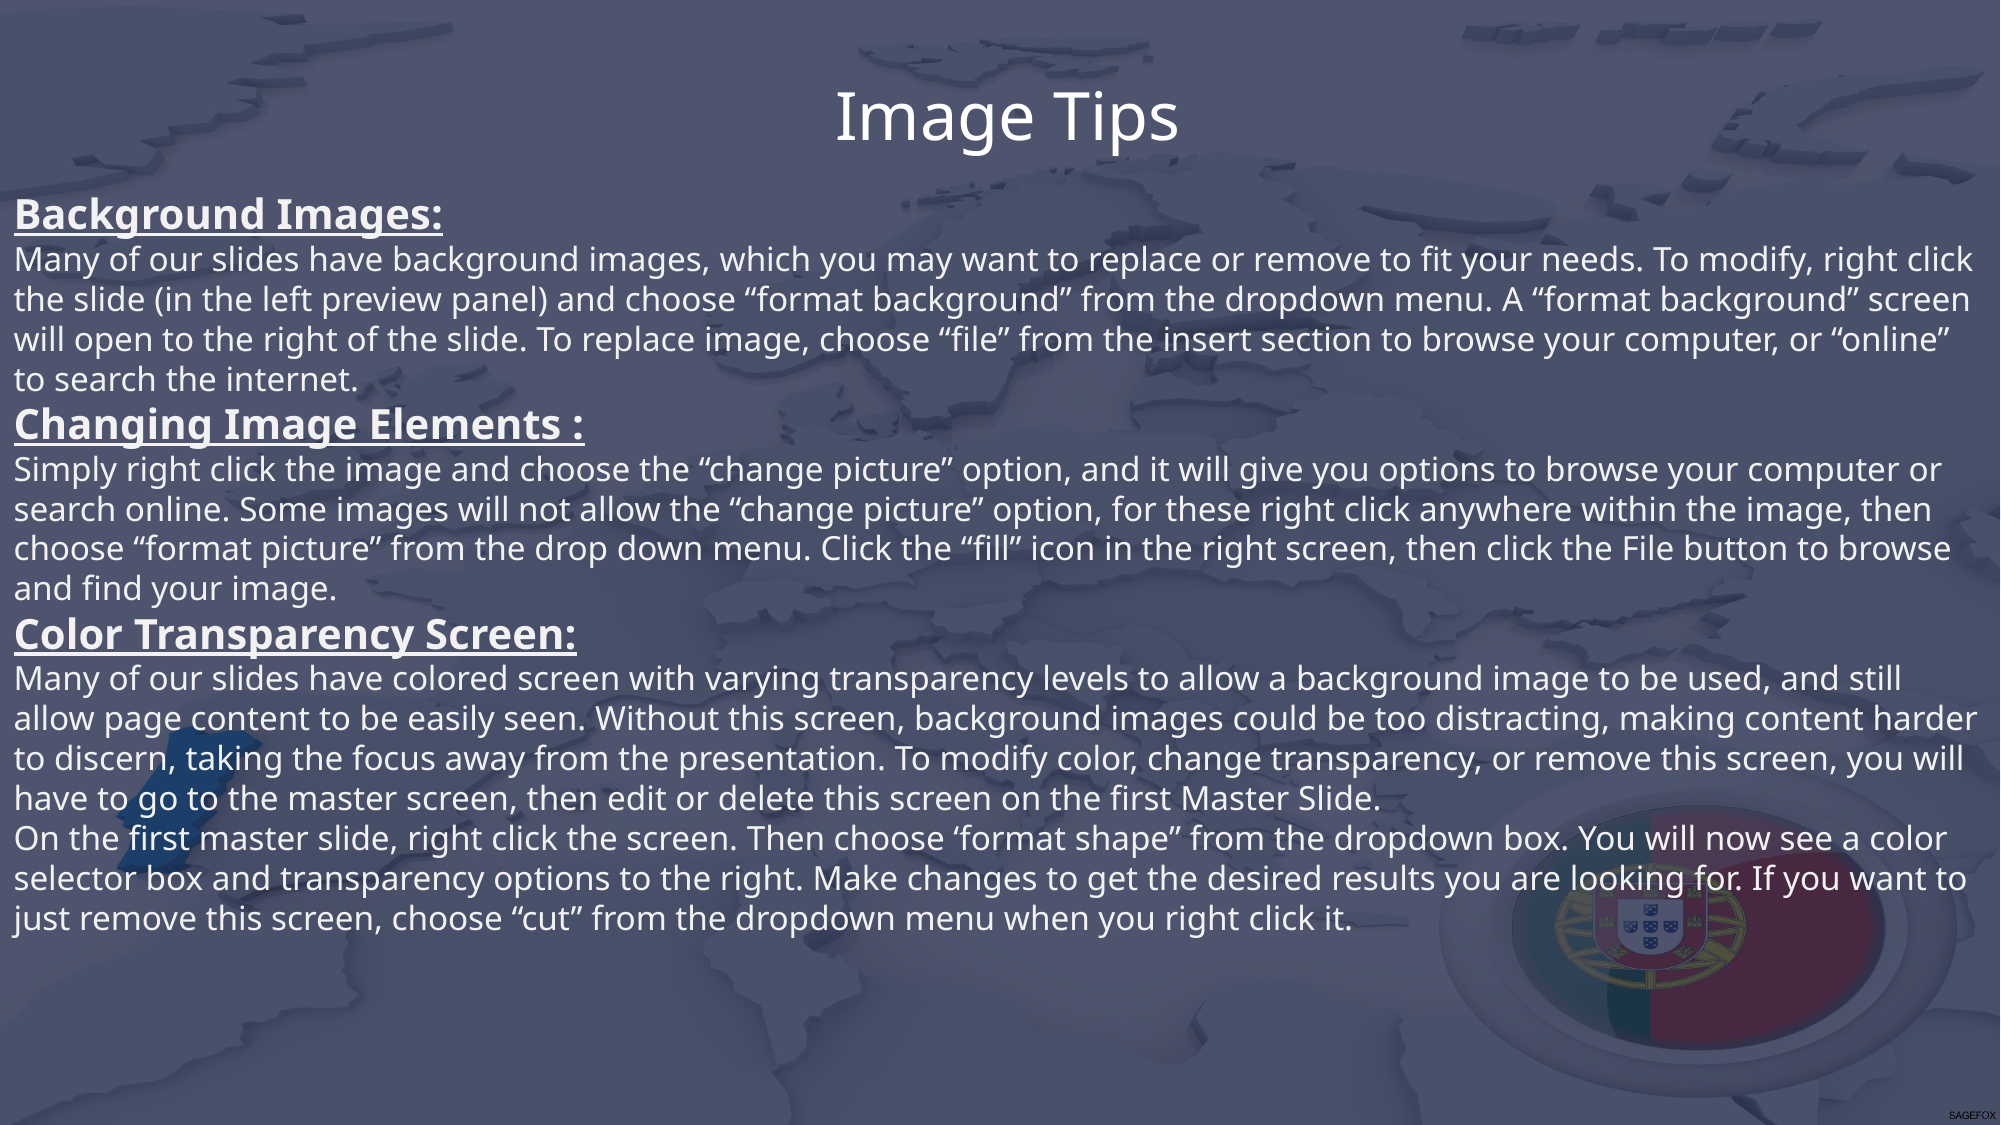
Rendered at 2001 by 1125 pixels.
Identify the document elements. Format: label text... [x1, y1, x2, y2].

title Image Tips [597, 59, 1420, 177]
text_box Background Images: Many of our slides have background images, which you may want to replace or remove to fit your needs. To modify, right click the slide (in the left preview panel) and choose “format background” from the dropdown menu. A “format background” screen will open to the right of the slide. To replace image, choose “file” from the insert section to browse your computer, or “online” to search the internet. Changing Image Elements : Simply right click the image and choose the “change picture” option, and it will give you options to browse your computer or search online. Some images will not allow the “change picture” option, for these right click anywhere within the image, then choose “format picture” from the drop down menu. Click the “fill” icon in the right screen, then click the File button to browse and find your image. Color Transparency Screen: Many of our slides have colored screen with varying transparency levels to allow a background image to be used, and still allow page content to be easily seen. Without this screen, background images could be too distracting, making content harder to discern, taking the focus away from the presentation. To modify color, change transparency, or remove this screen, you will have to go to the master screen, then edit or delete this screen on the first Master Slide. On the first master slide, right click the screen. Then choose ‘format shape” from the dropdown box. You will now see a color selector box and transparency options to the right. Make changes to get the desired results you are looking for. If you want to just remove this screen, choose “cut” from the dropdown menu when you right click it. [0, 0, 2000, 1125]
